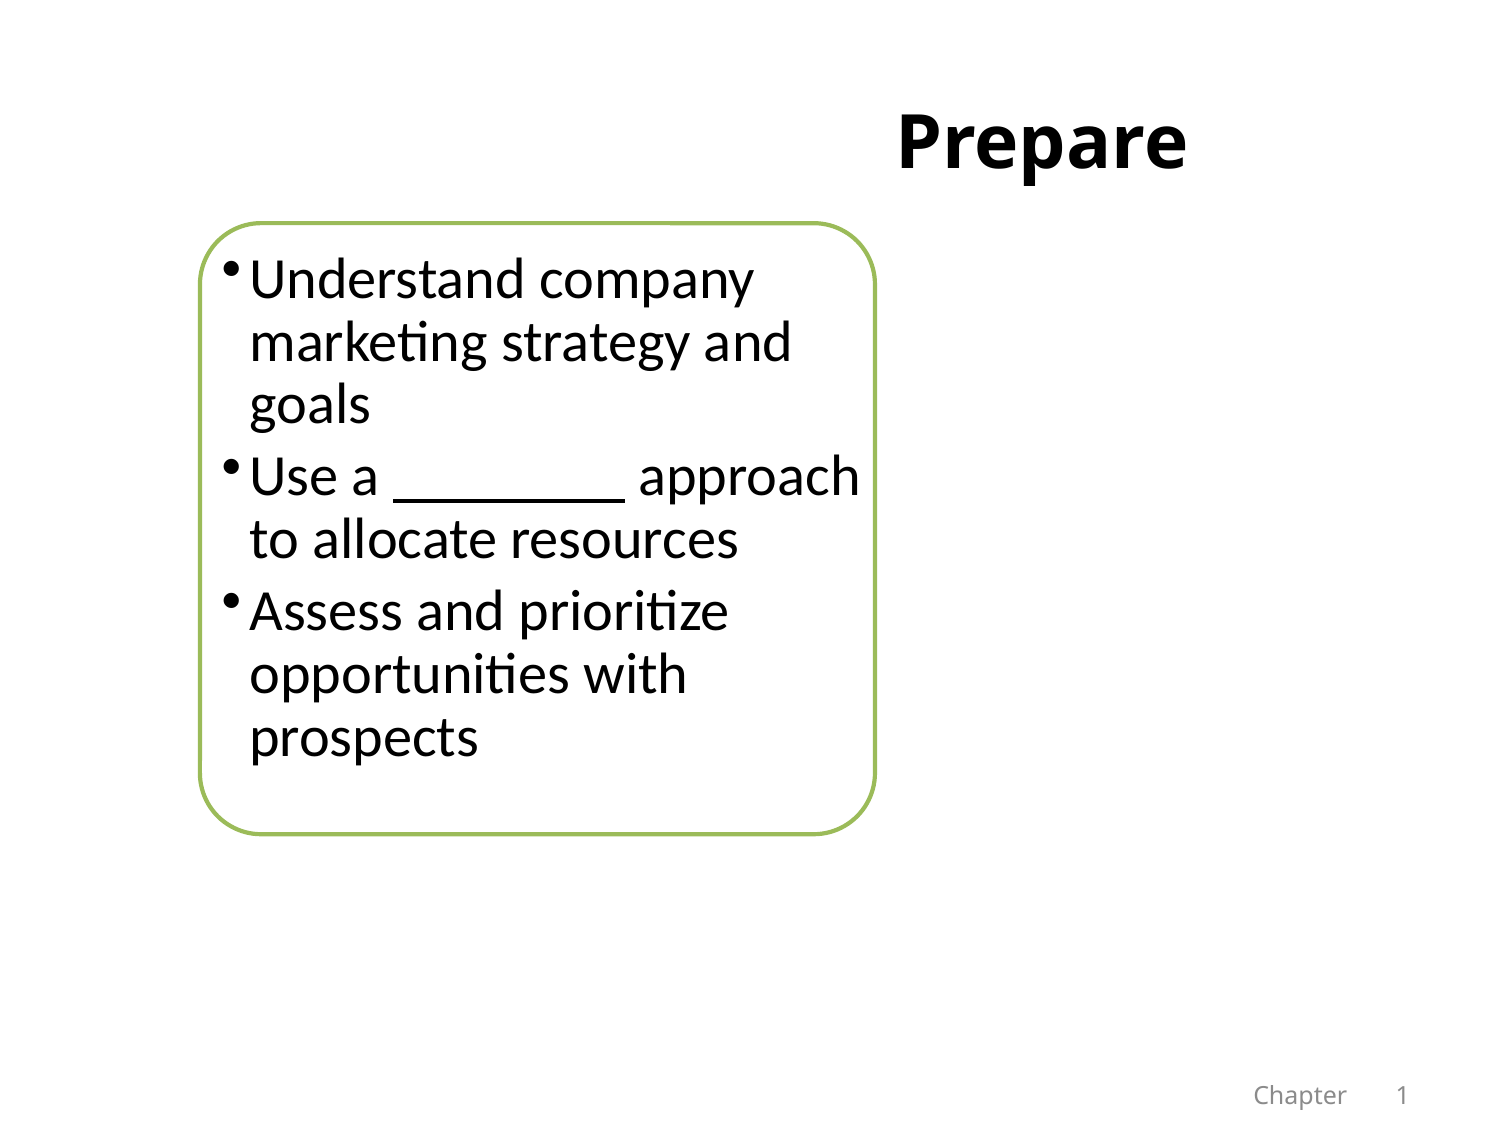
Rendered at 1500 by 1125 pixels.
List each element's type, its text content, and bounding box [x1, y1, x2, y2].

title Prepare [658, 45, 1425, 233]
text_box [199, 222, 876, 835]
